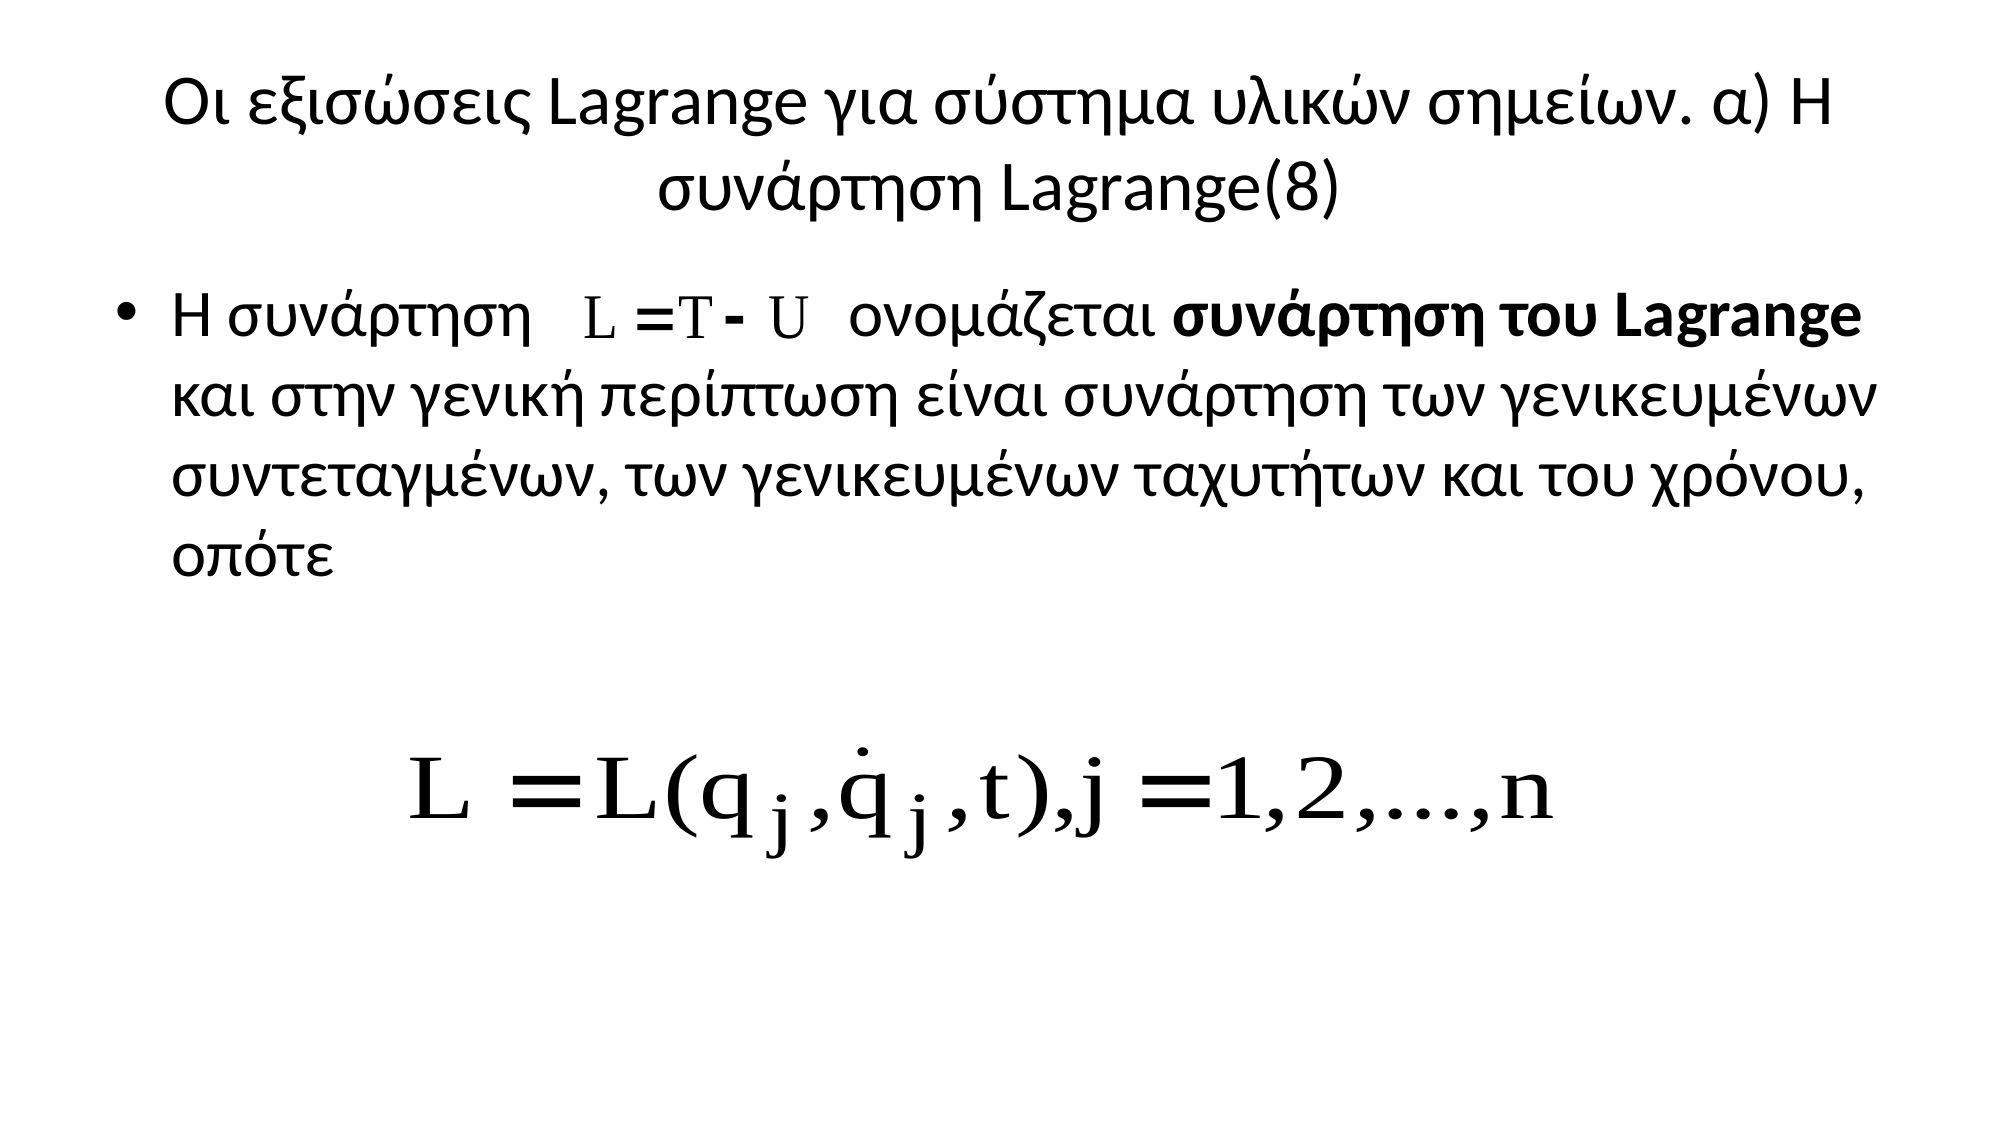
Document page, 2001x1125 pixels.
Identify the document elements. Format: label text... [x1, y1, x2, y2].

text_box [572, 280, 825, 358]
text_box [386, 726, 1583, 884]
title Οι εξισώσεις Lagrange για σύστημα υλικών σημείων. α) Η συνάρτηση Lagrange(8) [99, 45, 1900, 233]
list Η συνάρτηση ονομάζεται συνάρτηση του Lagrange και στην γενική περίπτωση είναι συνάρτηση των γενικευμένων συντεταγμένων, των γενικευμένων ταχυτήτων και του χρόνου, οπότε [99, 262, 1900, 1005]
